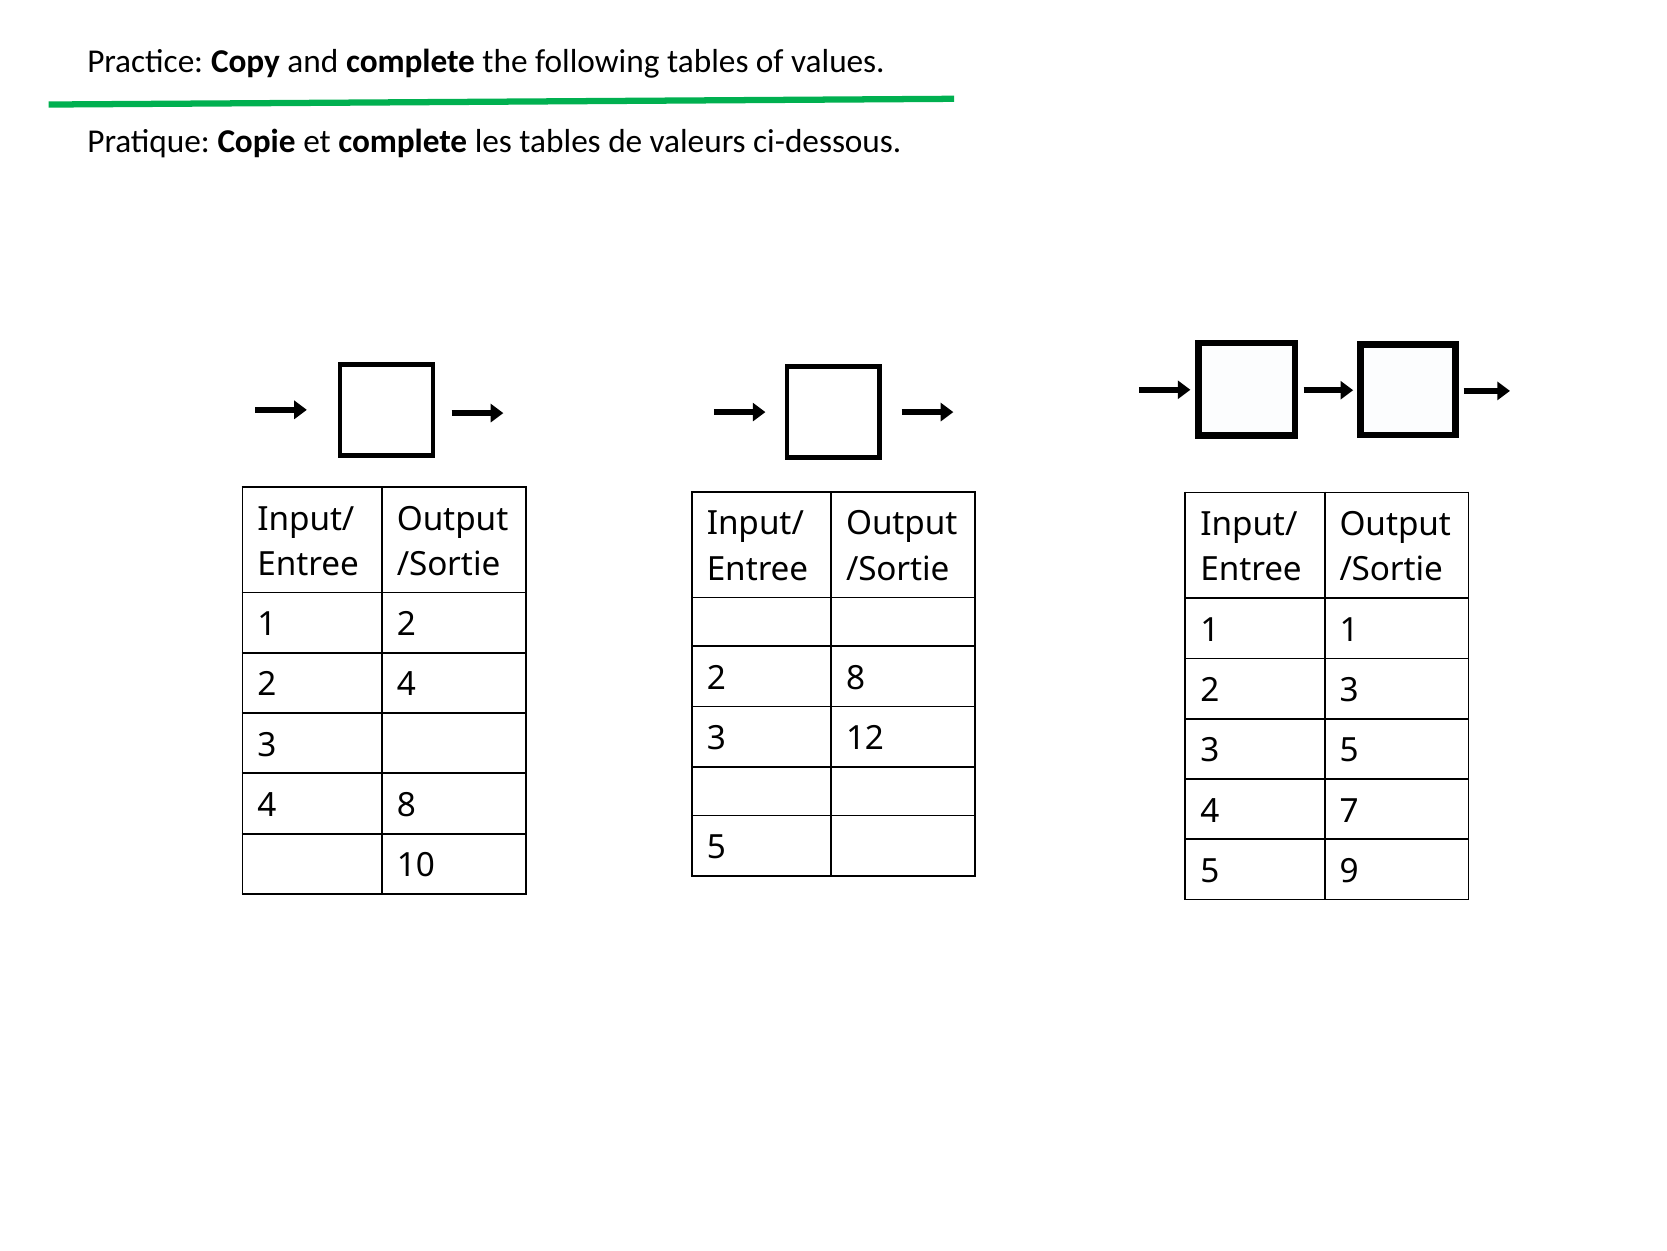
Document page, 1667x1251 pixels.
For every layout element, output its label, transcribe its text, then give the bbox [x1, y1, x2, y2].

table_cell [832, 768, 974, 815]
text_box Practice: Copy and complete the following tables of values. Pratique: Copie et complete les tables de valeurs ci-dessous. [72, 102, 955, 167]
table_cell 1 [1186, 599, 1324, 658]
text_box Practice: Copy and complete the following tables of values. Pratique: Copie et complete les tables de valeurs ci-dessous. [72, 31, 955, 99]
table_header Input/ Entree [243, 488, 381, 592]
table_cell 12 [832, 707, 974, 766]
table_header Output/Sortie [1326, 493, 1468, 597]
text_box [1360, 343, 1457, 436]
table_cell 2 [383, 593, 525, 652]
table_cell [243, 835, 381, 893]
table_cell 1 [1326, 599, 1468, 658]
table_cell 3 [1186, 720, 1324, 778]
table_cell 1 [243, 593, 381, 652]
table_cell [383, 714, 525, 772]
table_cell 9 [1326, 840, 1468, 899]
text_box [786, 366, 881, 459]
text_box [48, 99, 954, 105]
table_cell [832, 816, 974, 875]
table_header Input/ Entree [1186, 493, 1324, 597]
table_cell [832, 598, 974, 645]
table_cell 3 [693, 707, 830, 766]
table_cell 8 [383, 774, 525, 833]
table_cell 5 [1326, 720, 1468, 778]
table_cell 2 [243, 654, 381, 712]
text_box [339, 363, 434, 456]
table_header Output/Sortie [832, 493, 974, 597]
table_header Output/Sortie [383, 488, 525, 592]
table_cell 8 [832, 647, 974, 706]
table_cell [693, 598, 830, 645]
table_cell 4 [383, 654, 525, 712]
table_cell 3 [1326, 659, 1468, 718]
table_cell 3 [243, 714, 381, 772]
table_cell 7 [1326, 780, 1468, 838]
table_header Input/ Entree [693, 493, 830, 597]
table_cell 2 [693, 647, 830, 706]
table_cell 4 [1186, 780, 1324, 838]
text_box [1197, 342, 1296, 437]
table_cell 2 [1186, 659, 1324, 718]
table_cell [693, 768, 830, 815]
table_cell 4 [243, 774, 381, 833]
table_cell 10 [383, 835, 525, 893]
table_cell 5 [1186, 840, 1324, 899]
table_cell 5 [693, 816, 830, 875]
